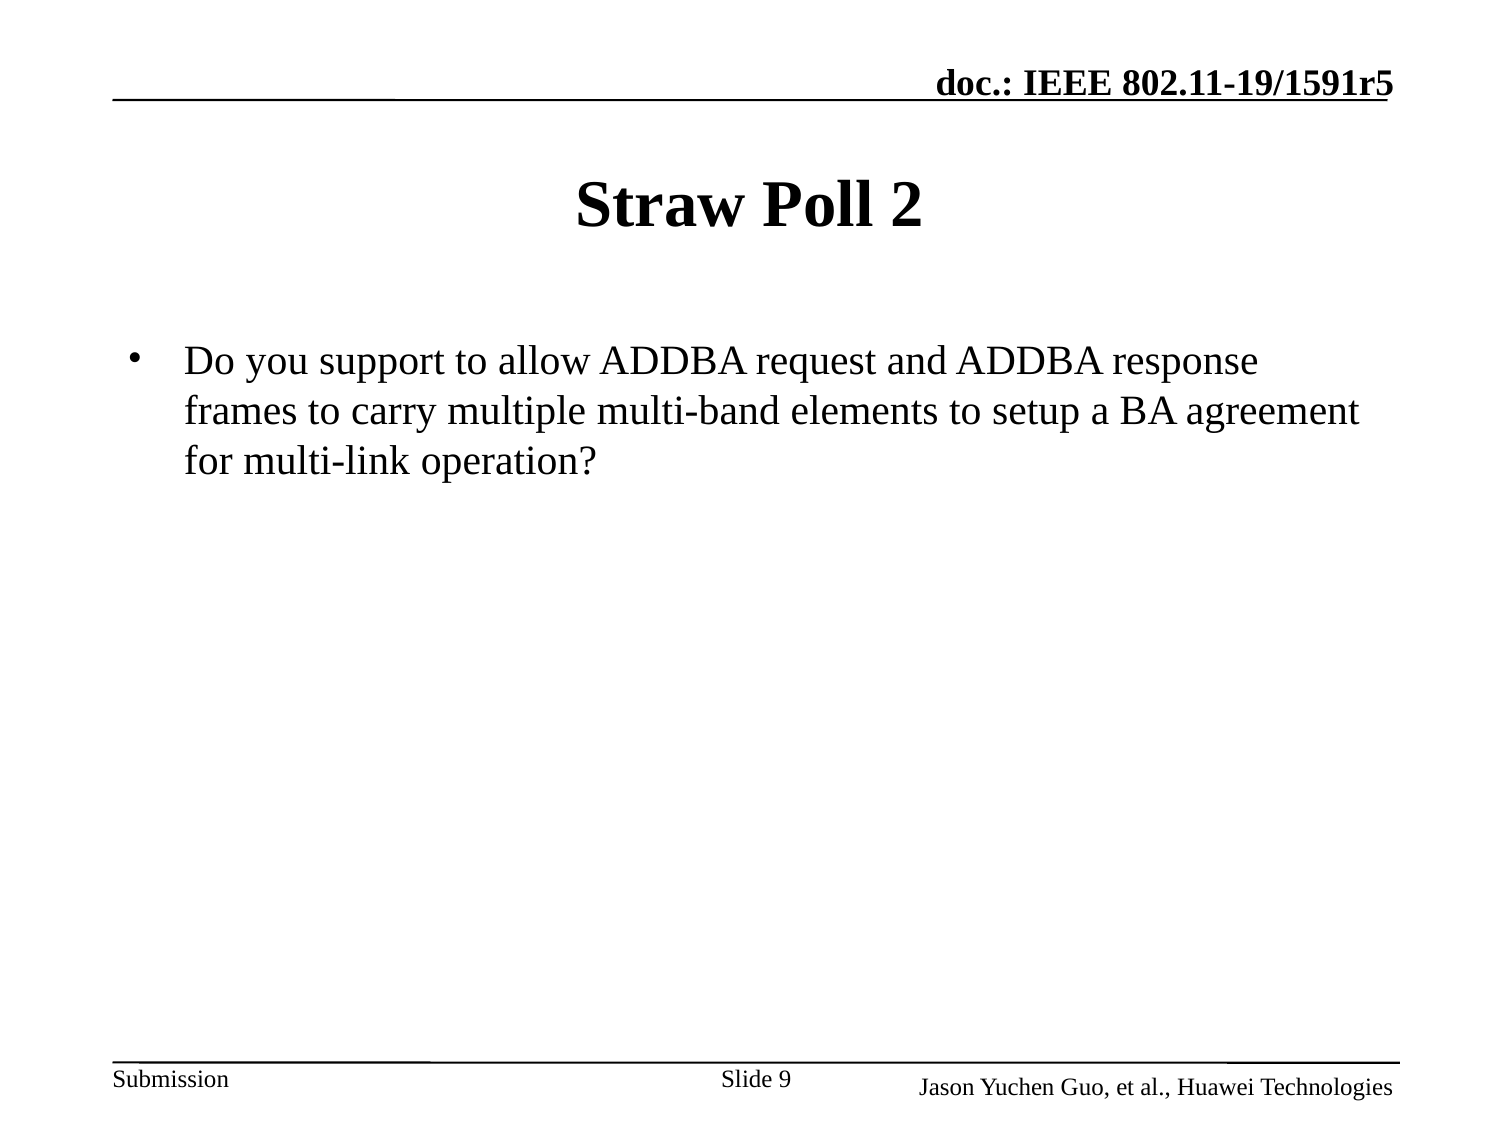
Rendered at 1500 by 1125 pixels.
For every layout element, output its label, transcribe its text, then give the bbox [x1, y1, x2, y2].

slide_number Slide 9 [712, 1061, 800, 1123]
title Straw Poll 2 [112, 112, 1388, 288]
list Do you support to allow ADDBA request and ADDBA response frames to carry multiple multi-band elements to setup a BA agreement for multi-link operation? [112, 324, 1388, 1000]
